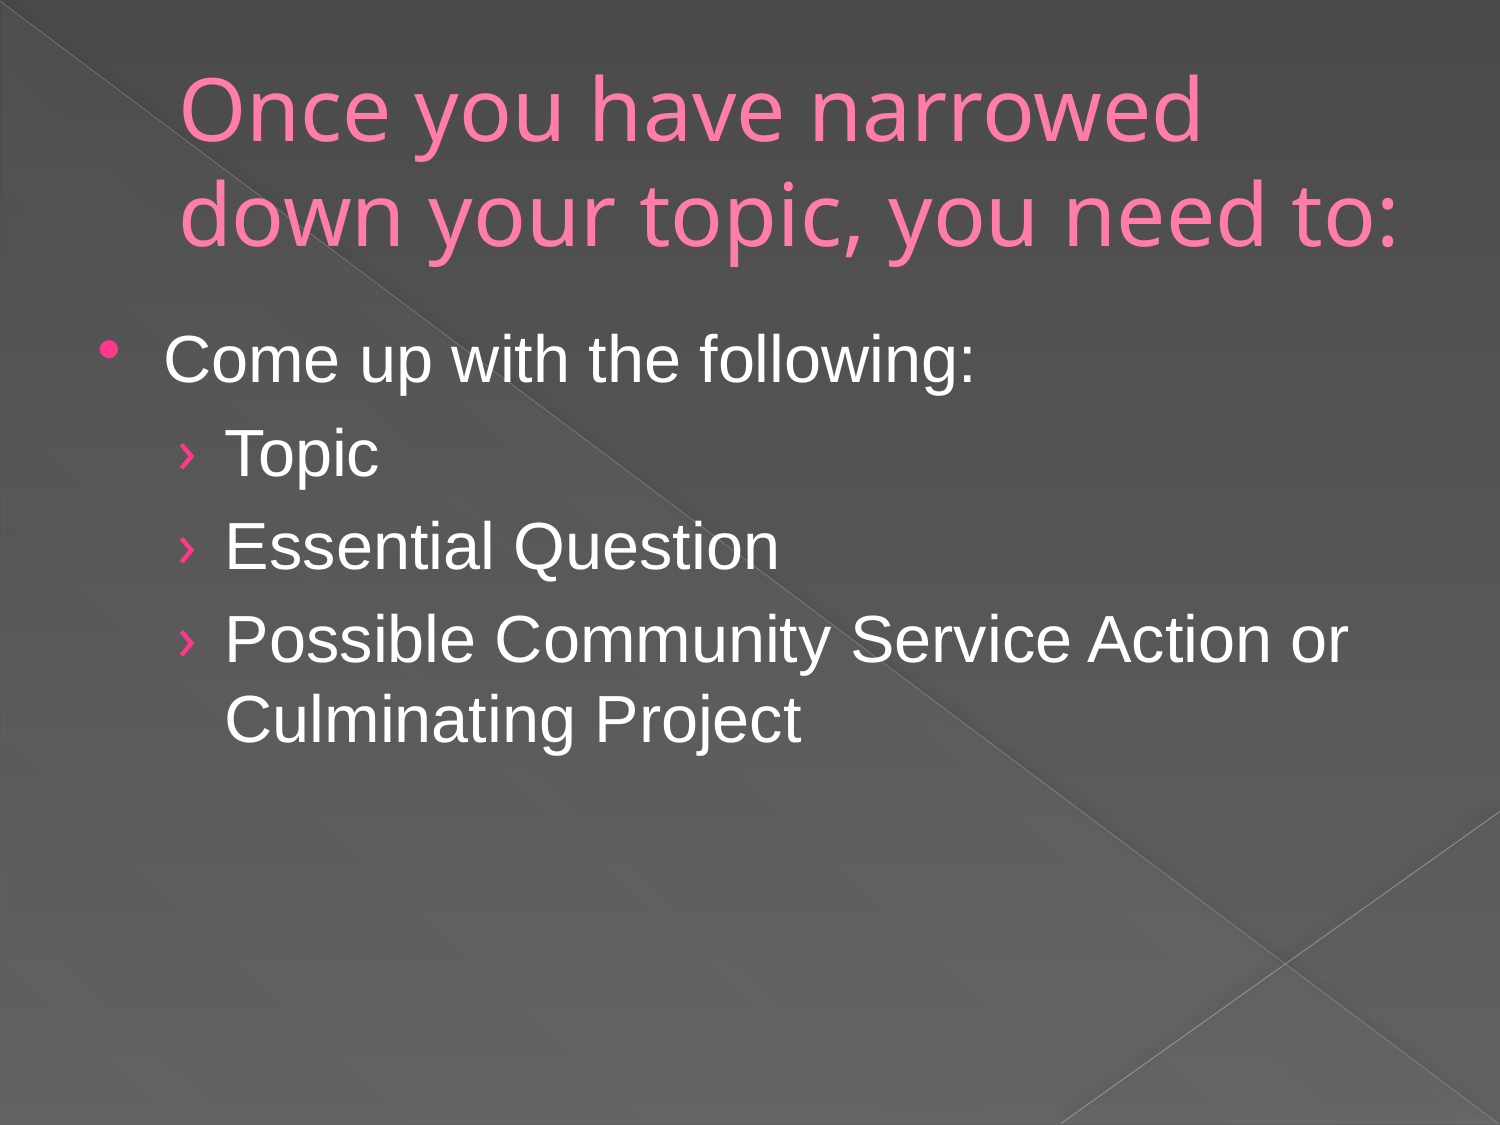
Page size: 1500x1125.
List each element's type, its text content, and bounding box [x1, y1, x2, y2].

list Come up with the following: Topic Essential Question Possible Community Service Action or Culminating Project [75, 308, 1425, 1059]
title Once you have narrowed down your topic, you need to: [75, 43, 1425, 274]
